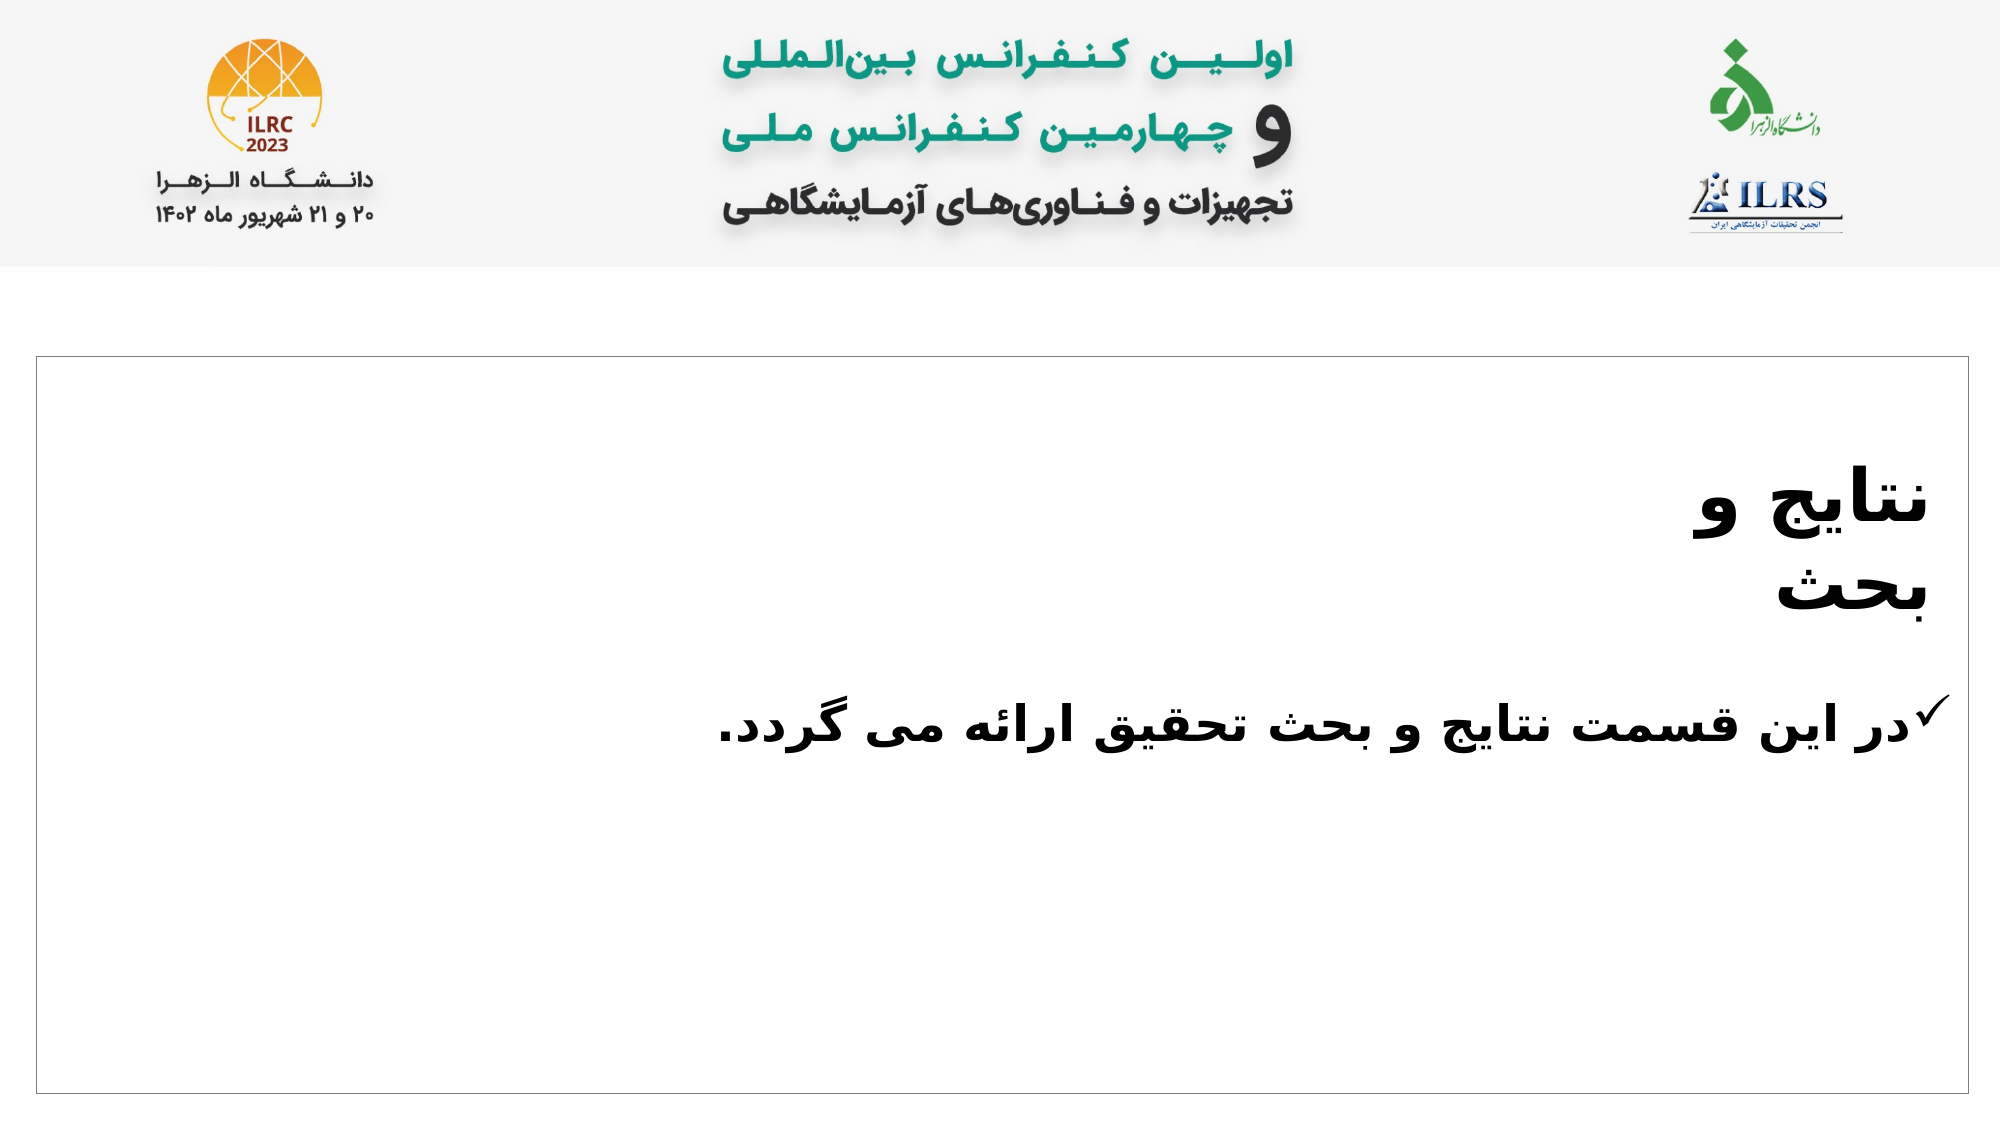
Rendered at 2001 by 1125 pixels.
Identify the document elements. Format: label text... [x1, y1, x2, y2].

picture [0, 0, 2000, 267]
text_box در این قسمت نتایج و بحث تحقیق ارائه می گردد. [36, 356, 1969, 1094]
text_box نتایج و بحث [1503, 441, 1947, 632]
